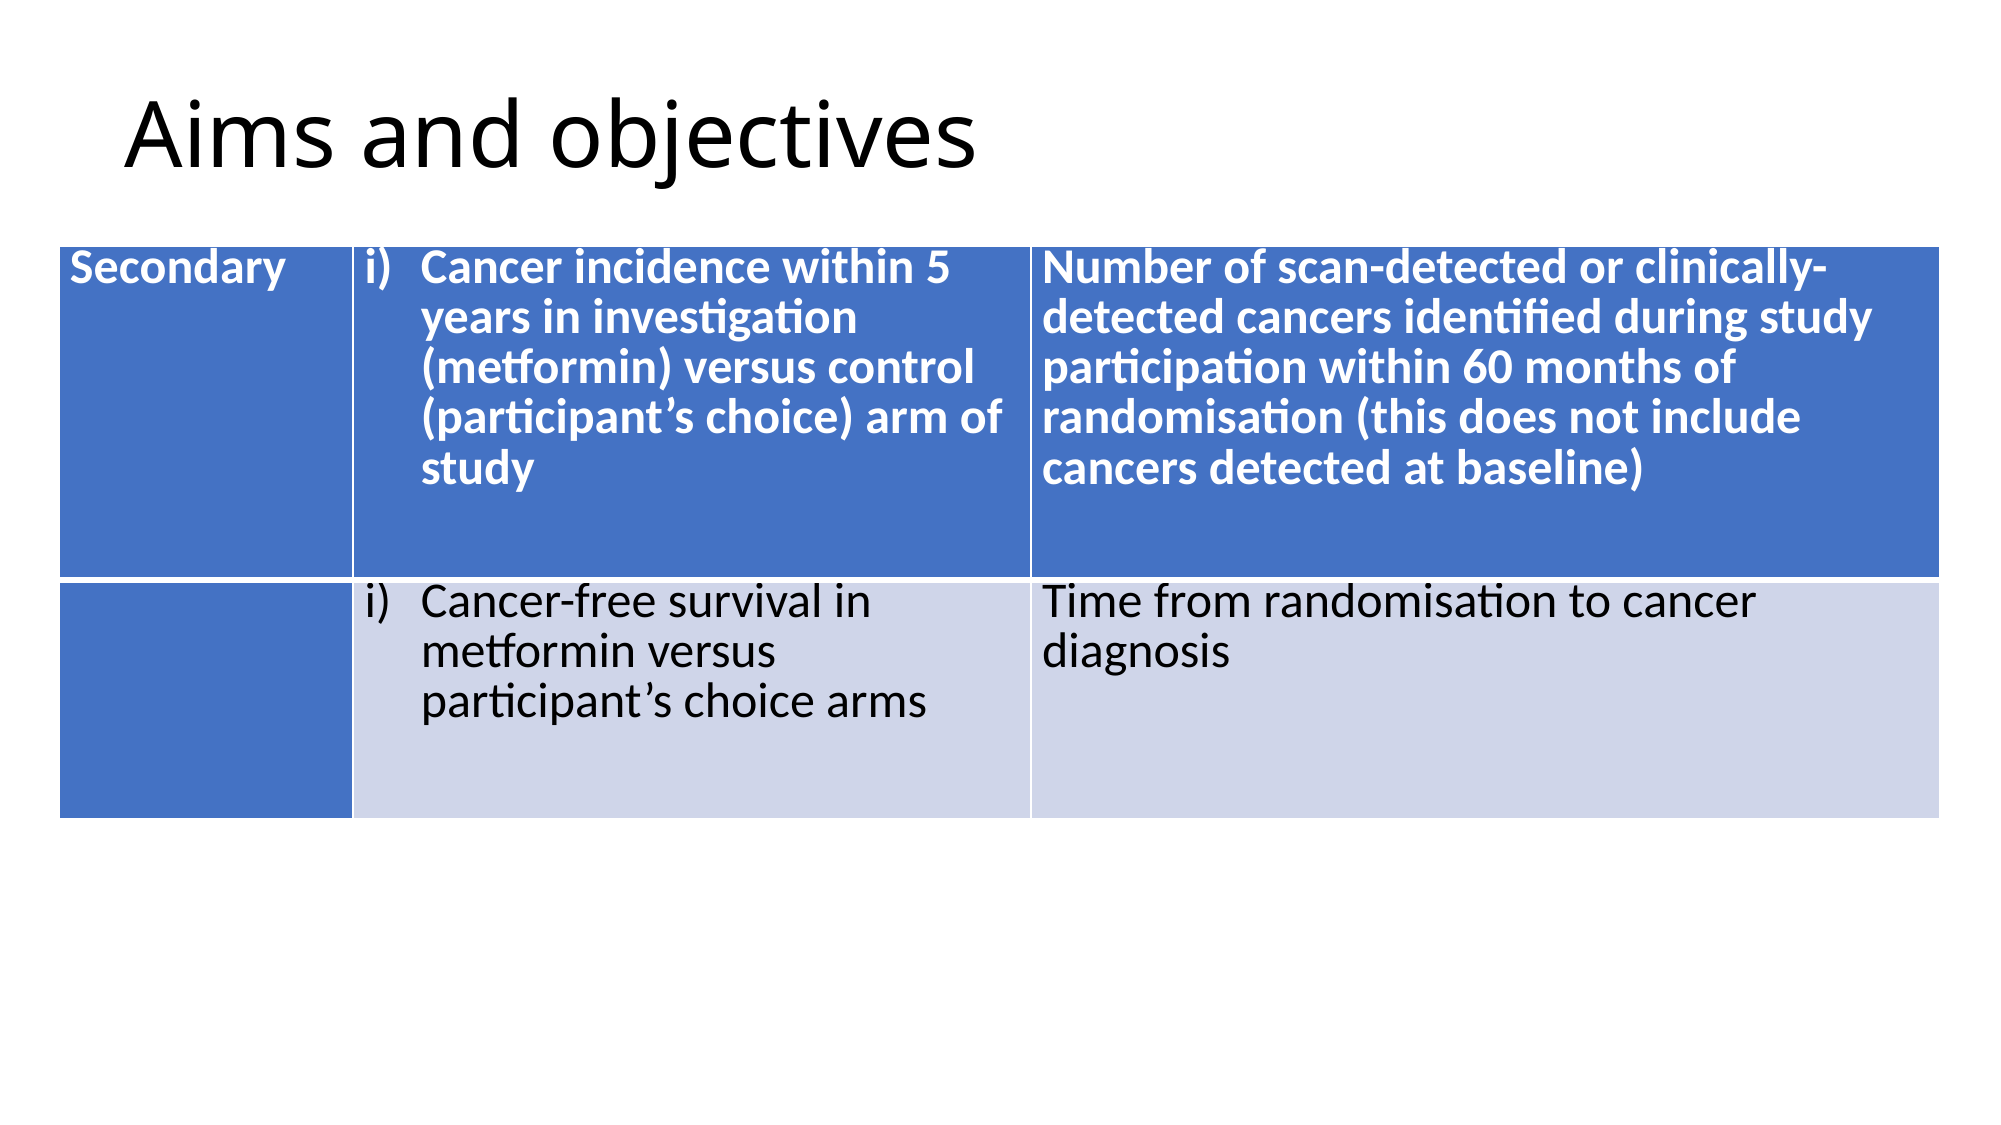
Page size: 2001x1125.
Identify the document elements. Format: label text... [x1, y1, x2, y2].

table_header Number of scan-detected or clinically-detected cancers identified during study participation within 60 months of randomisation (this does not include cancers detected at baseline) [1032, 247, 1939, 577]
table_cell [60, 583, 352, 818]
table_cell Time from randomisation to cancer diagnosis [1032, 583, 1939, 818]
table_header Cancer incidence within 5 years in investigation (metformin) versus control (participant’s choice) arm of study [354, 247, 1030, 577]
table_header Secondary [60, 247, 352, 577]
table_cell Cancer-free survival in metformin versus participant’s choice arms [354, 583, 1030, 818]
title Aims and objectives [109, 29, 1835, 246]
